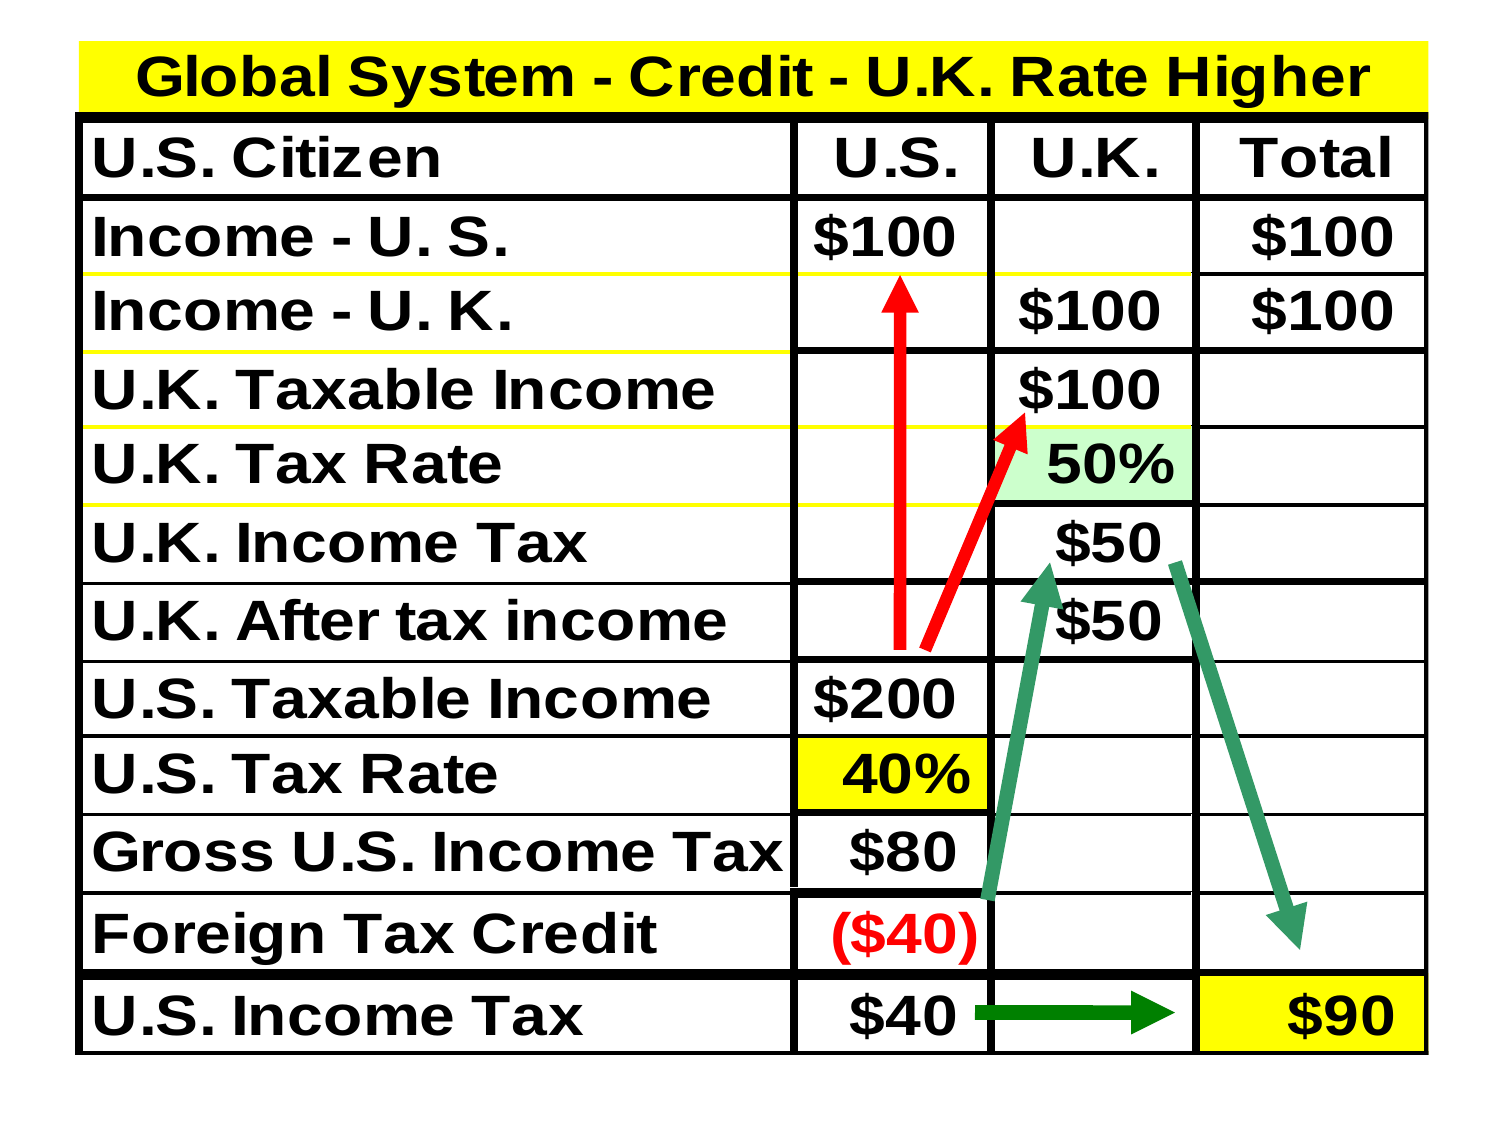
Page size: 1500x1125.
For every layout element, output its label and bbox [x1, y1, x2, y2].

list [74, 37, 1433, 1059]
